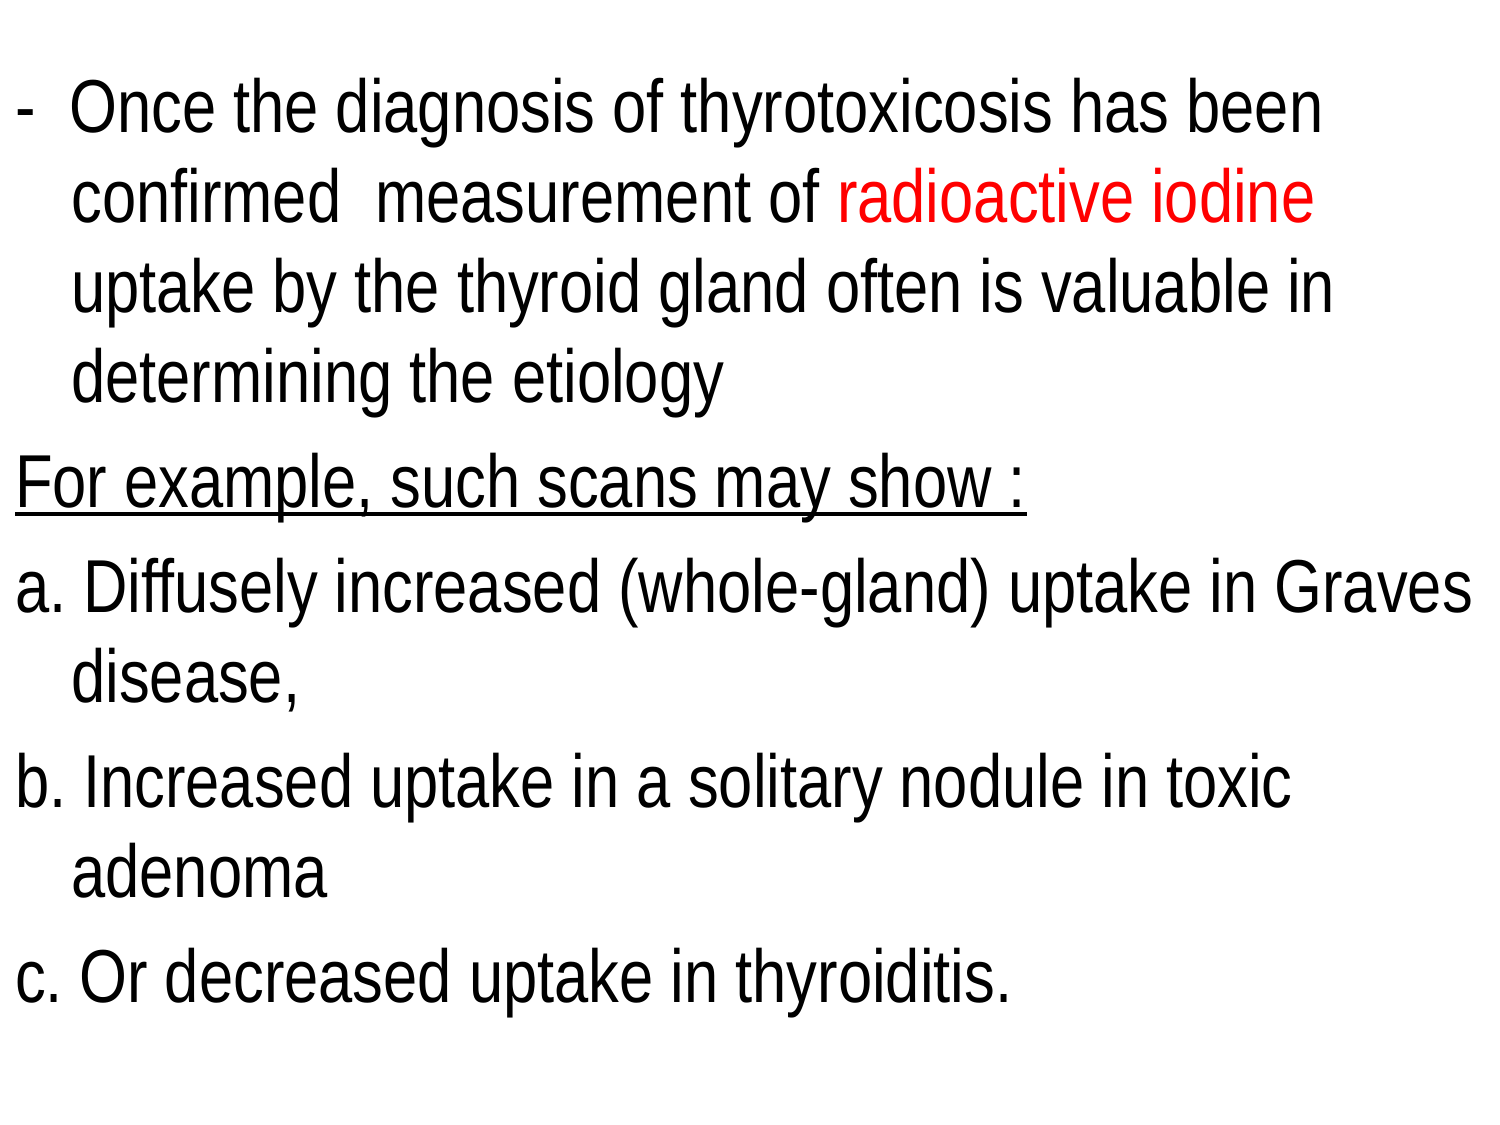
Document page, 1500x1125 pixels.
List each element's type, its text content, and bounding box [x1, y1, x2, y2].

list - Once the diagnosis of thyrotoxicosis has been confirmed measurement of radioactive iodine uptake by the thyroid gland often is valuable in determining the etiology For example, such scans may show : a. Diffusely increased (whole-gland) uptake in Graves disease, b. Increased uptake in a solitary nodule in toxic adenoma c. Or decreased uptake in thyroiditis. [0, 50, 1500, 1075]
